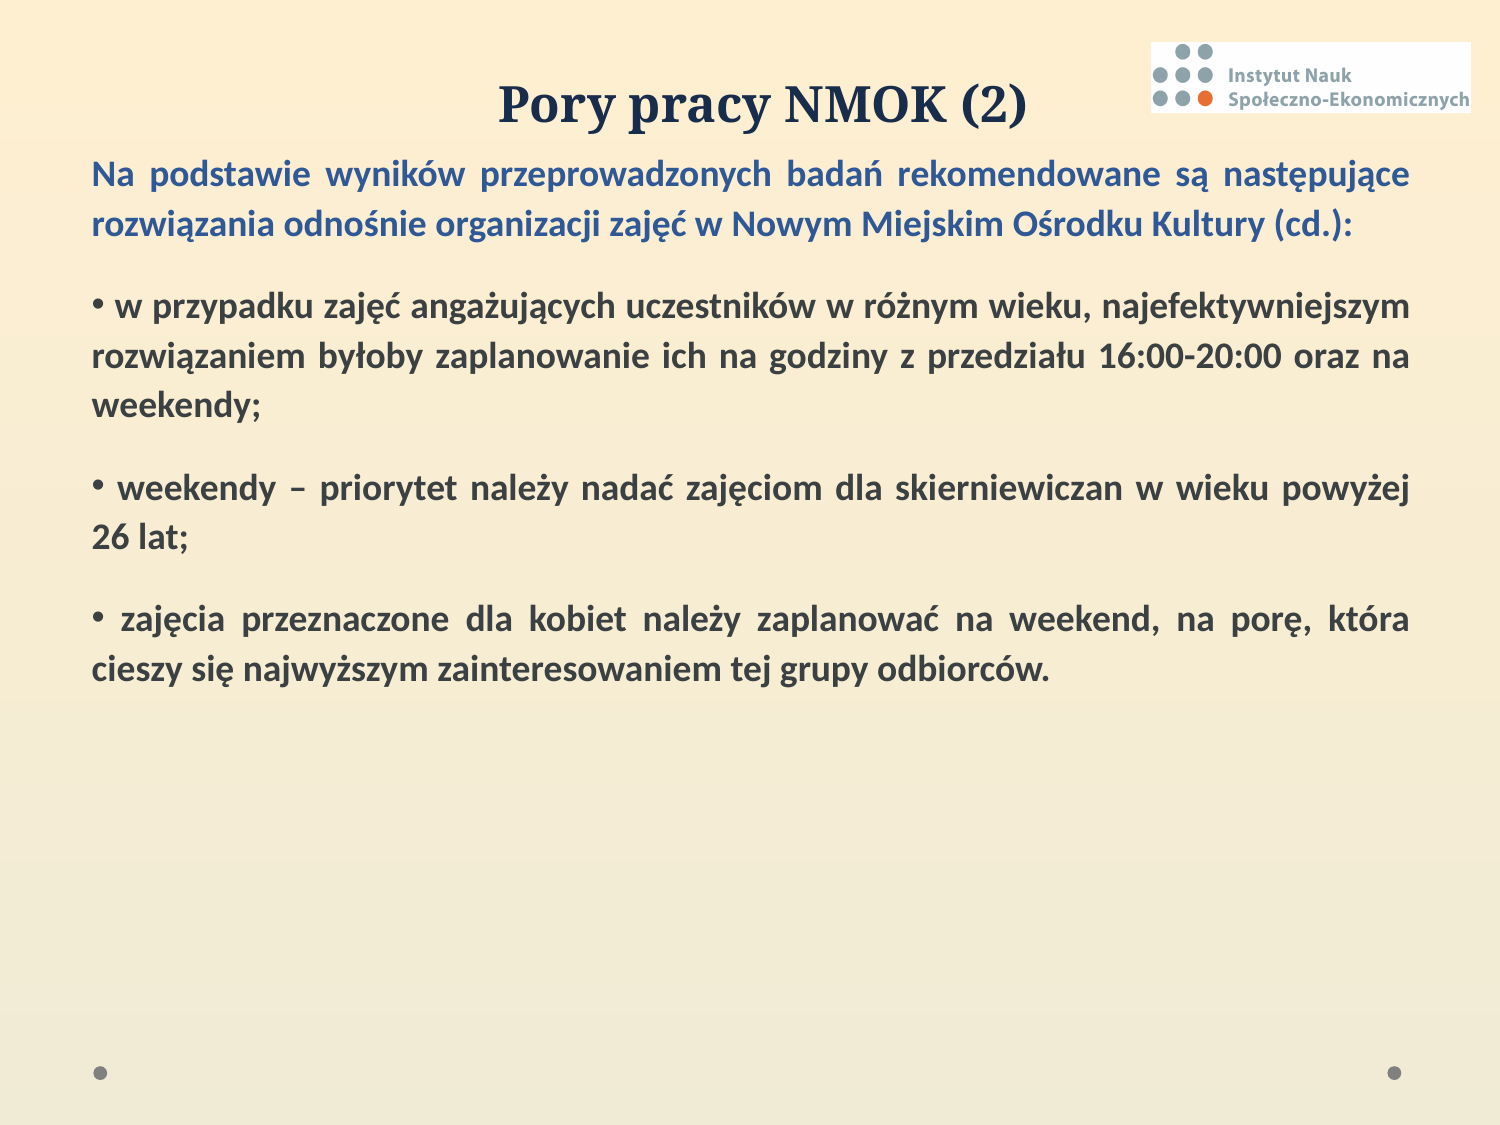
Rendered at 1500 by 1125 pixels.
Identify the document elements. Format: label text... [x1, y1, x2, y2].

title Pory pracy NMOK (2) [88, 0, 1439, 140]
picture [1151, 42, 1471, 113]
list Na podstawie wyników przeprowadzonych badań rekomendowane są następujące rozwiązania odnośnie organizacji zajęć w Nowym Miejskim Ośrodku Kultury (cd.): w przypadku zajęć angażujących uczestników w różnym wieku, najefektywniejszym rozwiązaniem byłoby zaplanowanie ich na godziny z przedziału 16:00-20:00 oraz na weekendy; weekendy – priorytet należy nadać zajęciom dla skierniewiczan w wieku powyżej 26 lat; zajęcia przeznaczone dla kobiet należy zaplanować na weekend, na porę, która cieszy się najwyższym zainteresowaniem tej grupy odbiorców. [76, 137, 1427, 1059]
